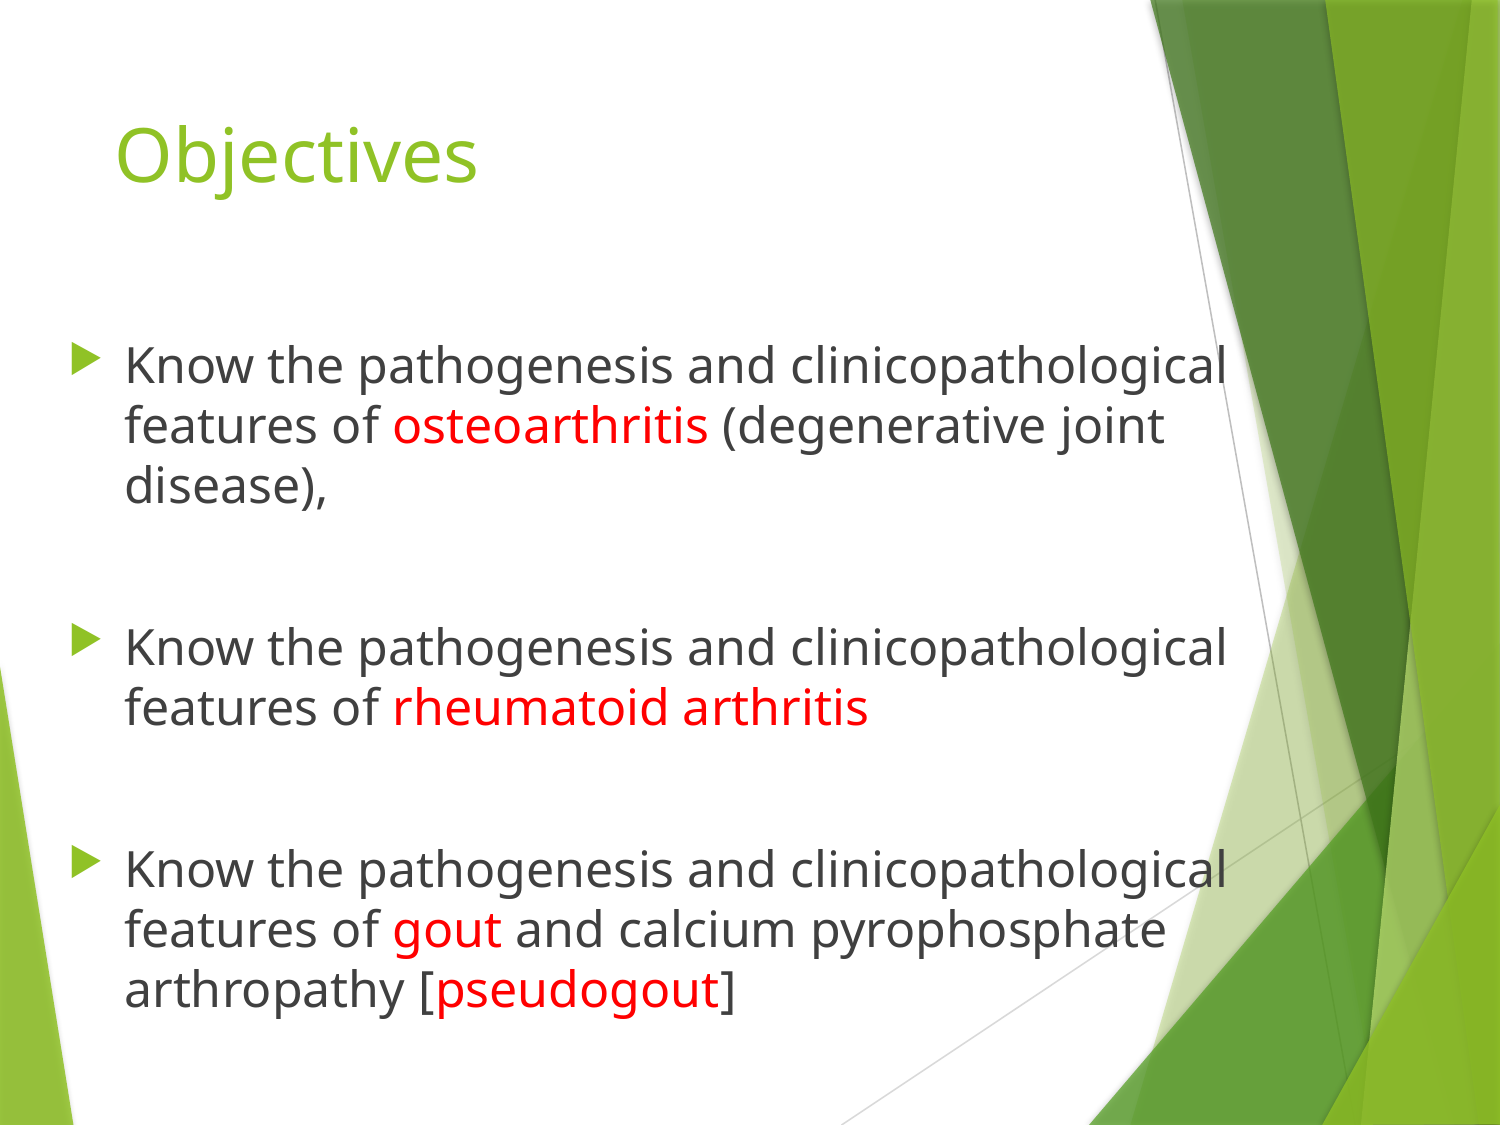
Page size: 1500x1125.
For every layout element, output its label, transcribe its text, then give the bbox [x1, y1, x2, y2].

title Objectives [99, 99, 1142, 256]
list Know the pathogenesis and clinicopathological features of osteoarthritis (degenerative joint disease), Know the pathogenesis and clinicopathological features of rheumatoid arthritis Know the pathogenesis and clinicopathological features of gout and calcium pyrophosphate arthropathy [pseudogout] [53, 326, 1365, 1059]
